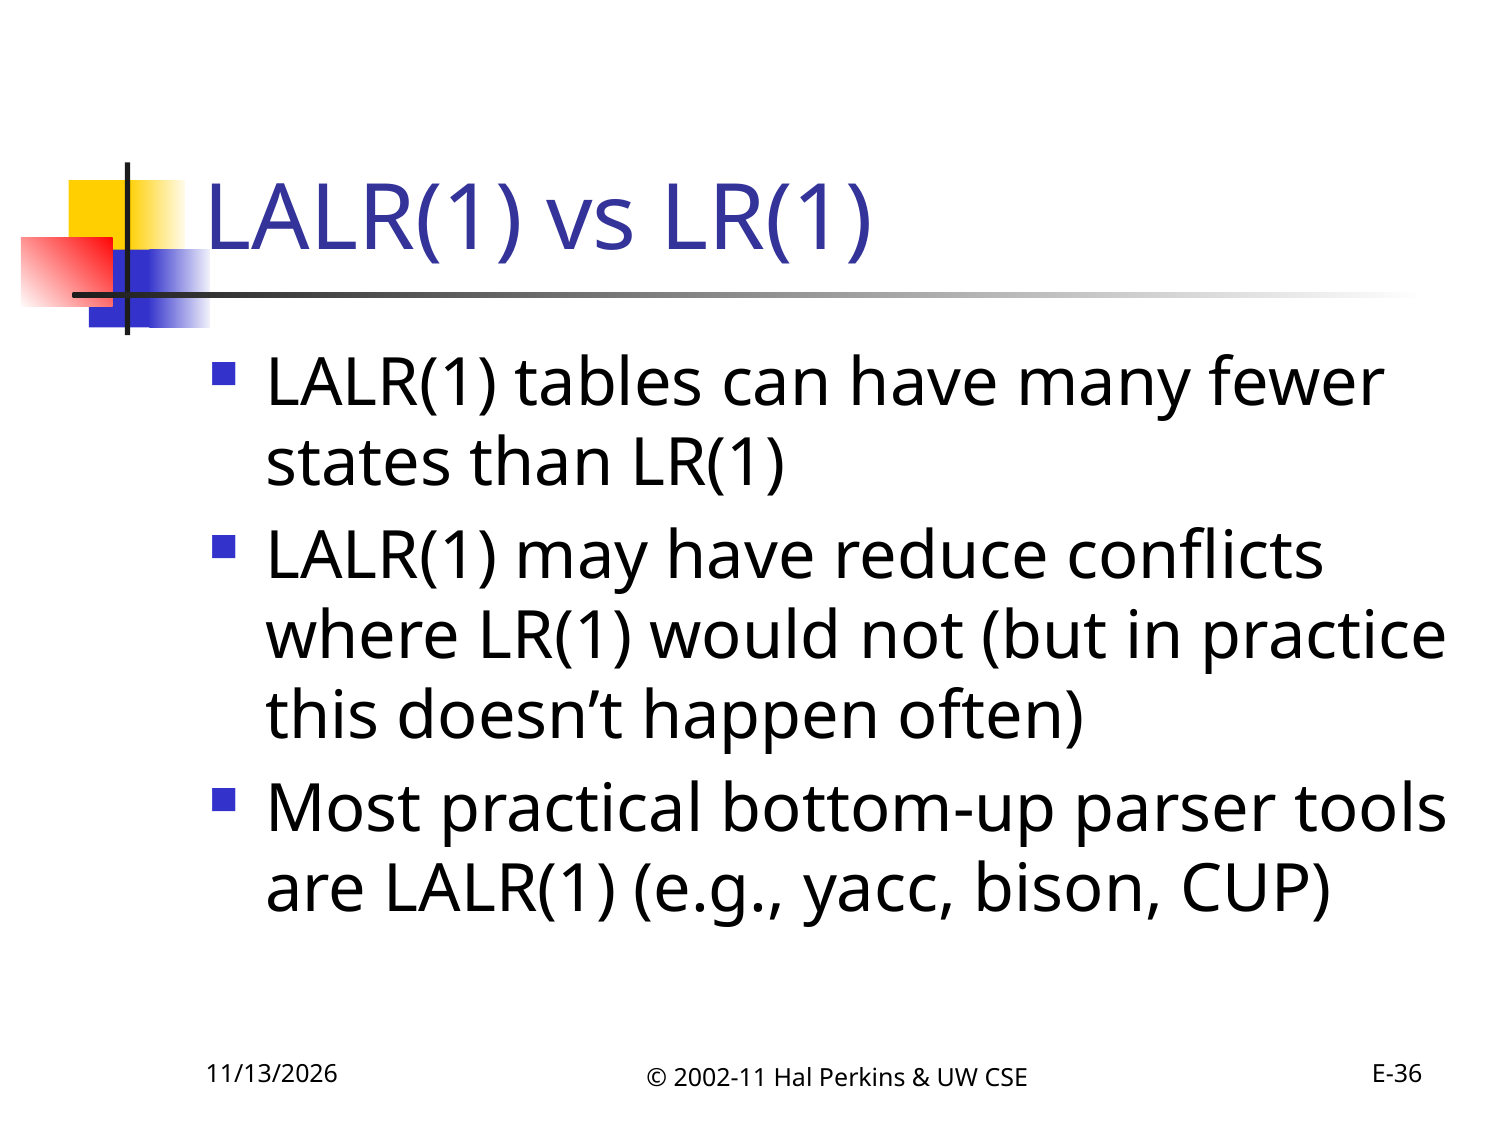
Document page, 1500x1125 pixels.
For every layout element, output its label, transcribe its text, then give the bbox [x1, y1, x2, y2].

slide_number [190, 1023, 504, 1100]
footer © 2002-11 Hal Perkins & UW CSE [599, 1023, 1076, 1100]
slide_number E-36 [1124, 1023, 1438, 1100]
title LALR(1) vs LR(1) [188, 35, 1468, 275]
list LALR(1) tables can have many fewer states than LR(1) LALR(1) may have reduce conflicts where LR(1) would not (but in practice this doesn’t happen often) Most practical bottom-up parser tools are LALR(1) (e.g., yacc, bison, CUP) [193, 331, 1469, 1006]
